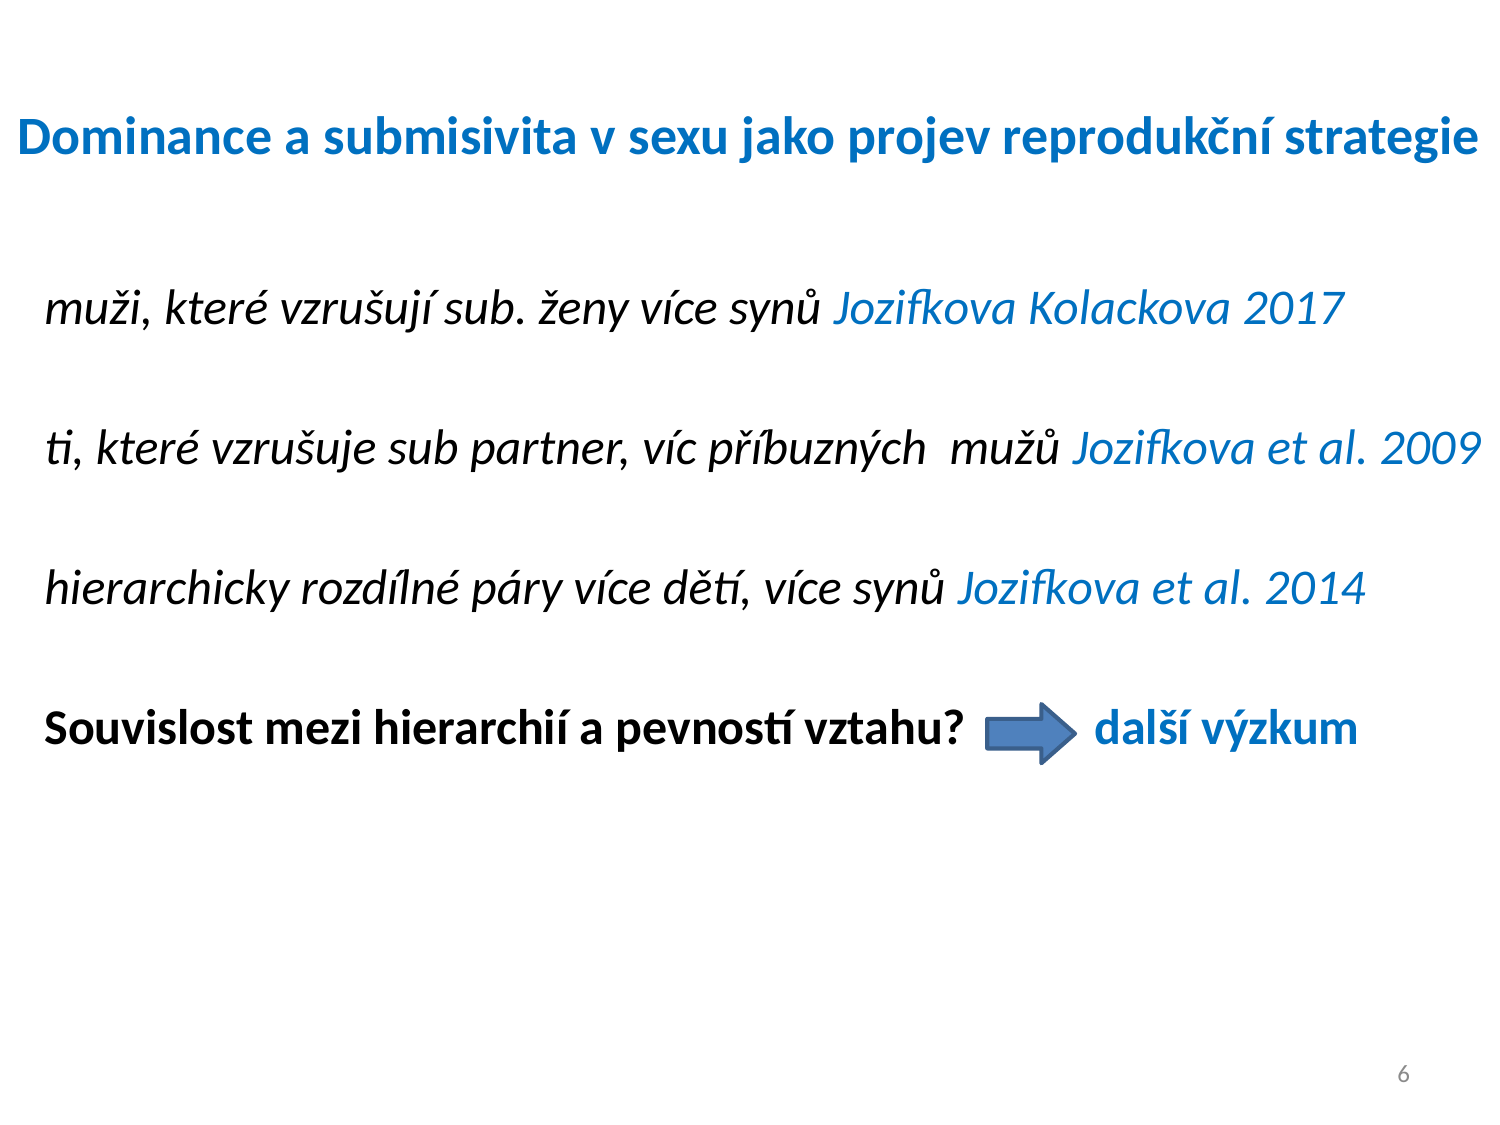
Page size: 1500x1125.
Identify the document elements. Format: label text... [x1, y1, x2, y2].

slide_number 6 [1074, 1042, 1425, 1103]
title Dominance a submisivita v sexu jako projev reprodukční strategie [0, 78, 1499, 252]
list muži, které vzrušují sub. ženy více synů Jozifkova Kolackova 2017 ti, které vzrušuje sub partner, víc příbuzných mužů Jozifkova et al. 2009 hierarchicky rozdílné páry více dětí, více synů Jozifkova et al. 2014 Souvislost mezi hierarchií a pevností vztahu? další výzkum [29, 267, 1500, 941]
text_box [985, 702, 1078, 766]
